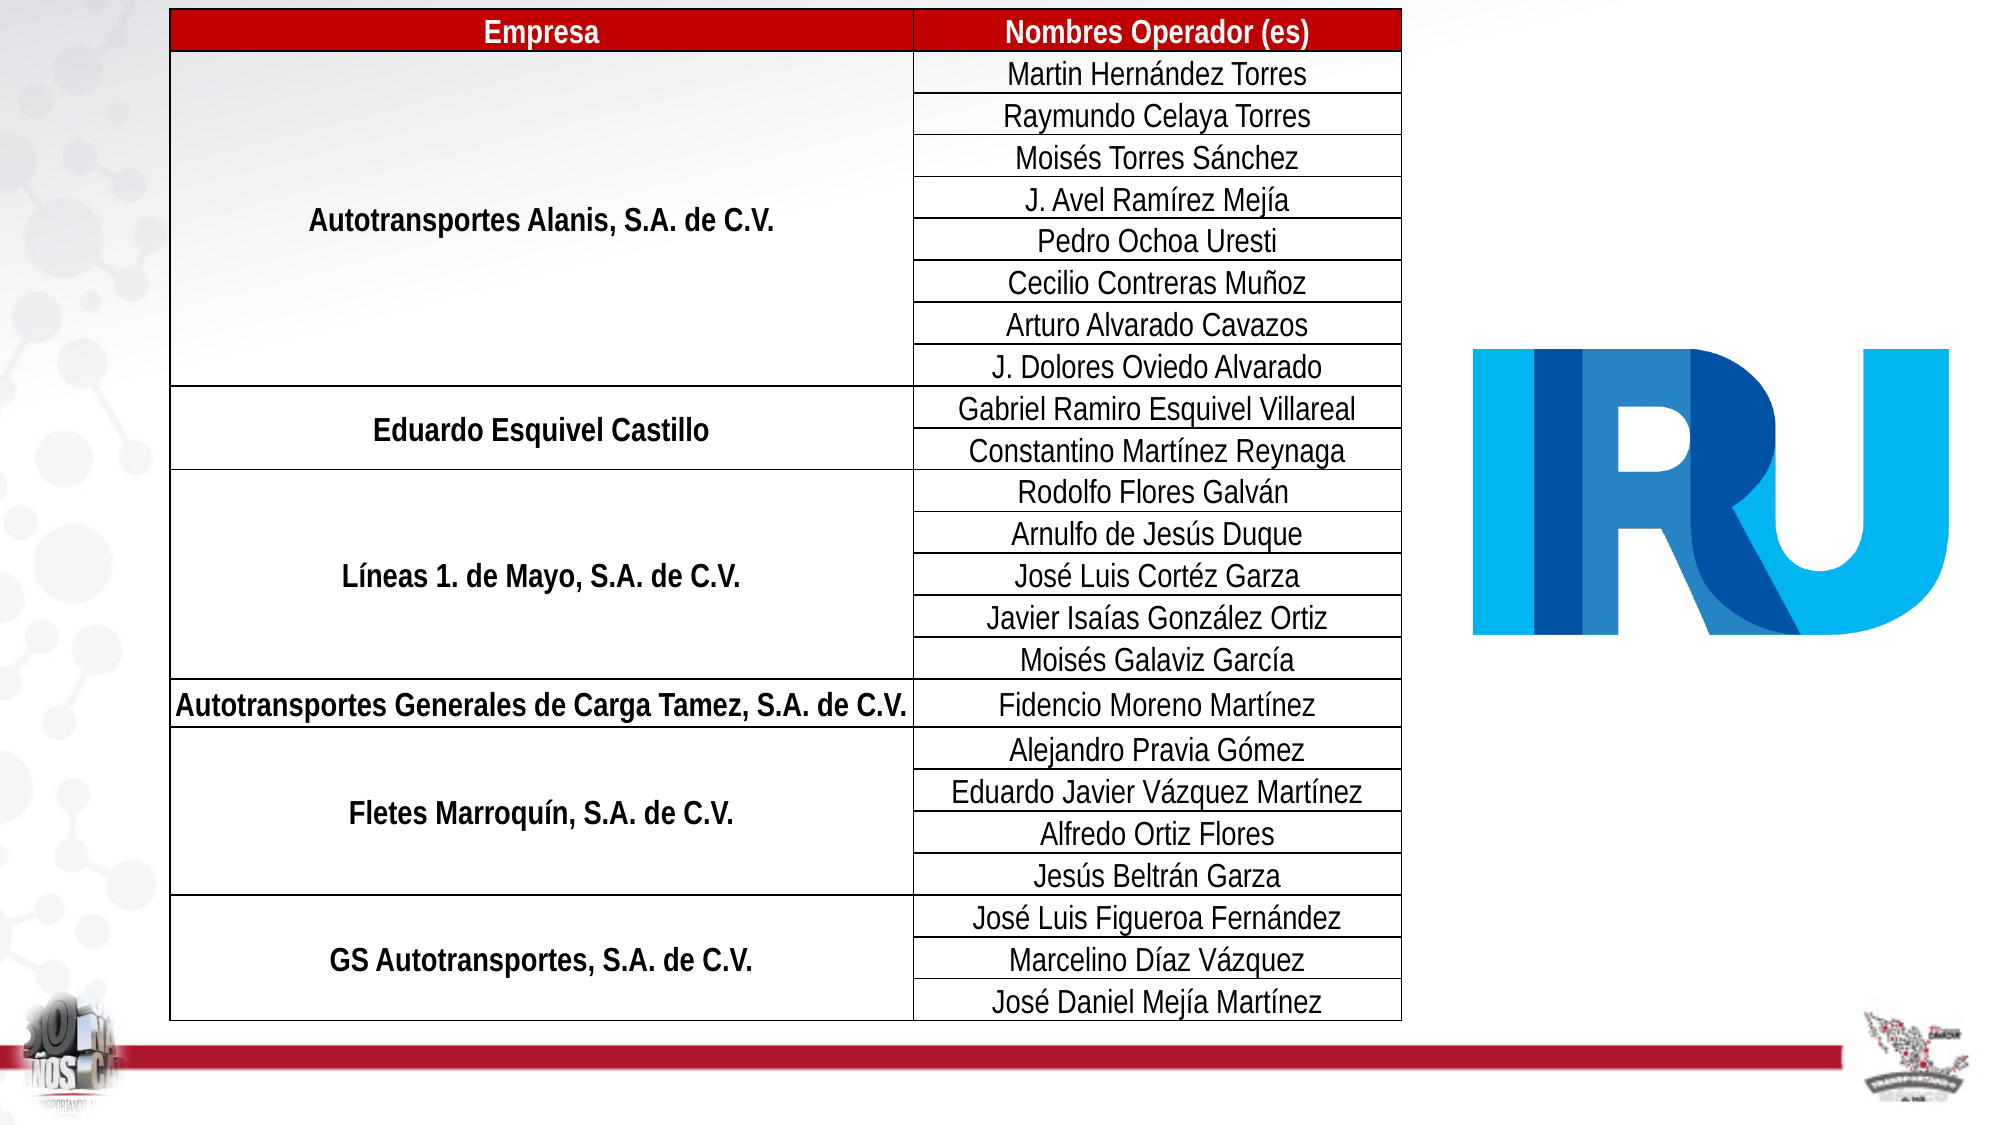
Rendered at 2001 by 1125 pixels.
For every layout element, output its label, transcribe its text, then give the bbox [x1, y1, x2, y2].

table_cell Moisés Torres Sánchez [914, 135, 1401, 176]
table_cell Martin Hernández Torres [914, 52, 1401, 92]
table_cell Autotransportes Alanis, S.A. de C.V. [171, 52, 913, 385]
table_header Nombres Operador (es) [914, 10, 1401, 50]
table_cell Moisés Galaviz García [914, 638, 1401, 678]
table_cell Eduardo Javier Vázquez Martínez [914, 770, 1401, 810]
table_cell Alejandro Pravia Gómez [914, 728, 1401, 768]
table_cell Raymundo Celaya Torres [914, 94, 1401, 134]
table_cell Pedro Ochoa Uresti [914, 219, 1401, 259]
table_cell Líneas 1. de Mayo, S.A. de C.V. [171, 470, 913, 678]
table_cell Autotransportes Generales de Carga Tamez, S.A. de C.V. [171, 680, 913, 726]
picture [0, 0, 2000, 1125]
table_cell Gabriel Ramiro Esquivel Villareal [914, 387, 1401, 427]
table_cell José Daniel Mejía Martínez [914, 979, 1401, 1020]
table_cell GS Autotransportes, S.A. de C.V. [171, 896, 913, 1020]
table_cell J. Dolores Oviedo Alvarado [914, 345, 1401, 385]
table_cell Arnulfo de Jesús Duque [914, 512, 1401, 552]
table_cell Arturo Alvarado Cavazos [914, 303, 1401, 343]
table_cell Rodolfo Flores Galván [914, 470, 1401, 511]
table_cell Cecilio Contreras Muñoz [914, 261, 1401, 301]
table_cell Eduardo Esquivel Castillo [171, 387, 913, 469]
table_cell José Luis Cortéz Garza [914, 554, 1401, 594]
table_cell Fletes Marroquín, S.A. de C.V. [171, 728, 913, 894]
table_cell Jesús Beltrán Garza [914, 854, 1401, 894]
table_cell Constantino Martínez Reynaga [914, 429, 1401, 469]
table_cell Alfredo Ortiz Flores [914, 812, 1401, 852]
table_cell José Luis Figueroa Fernández [914, 896, 1401, 936]
table_header Empresa [171, 10, 913, 50]
table_cell Javier Isaías González Ortiz [914, 596, 1401, 636]
table_cell J. Avel Ramírez Mejía [914, 177, 1401, 217]
table_cell Fidencio Moreno Martínez [914, 680, 1401, 726]
table_cell Marcelino Díaz Vázquez [914, 938, 1401, 978]
